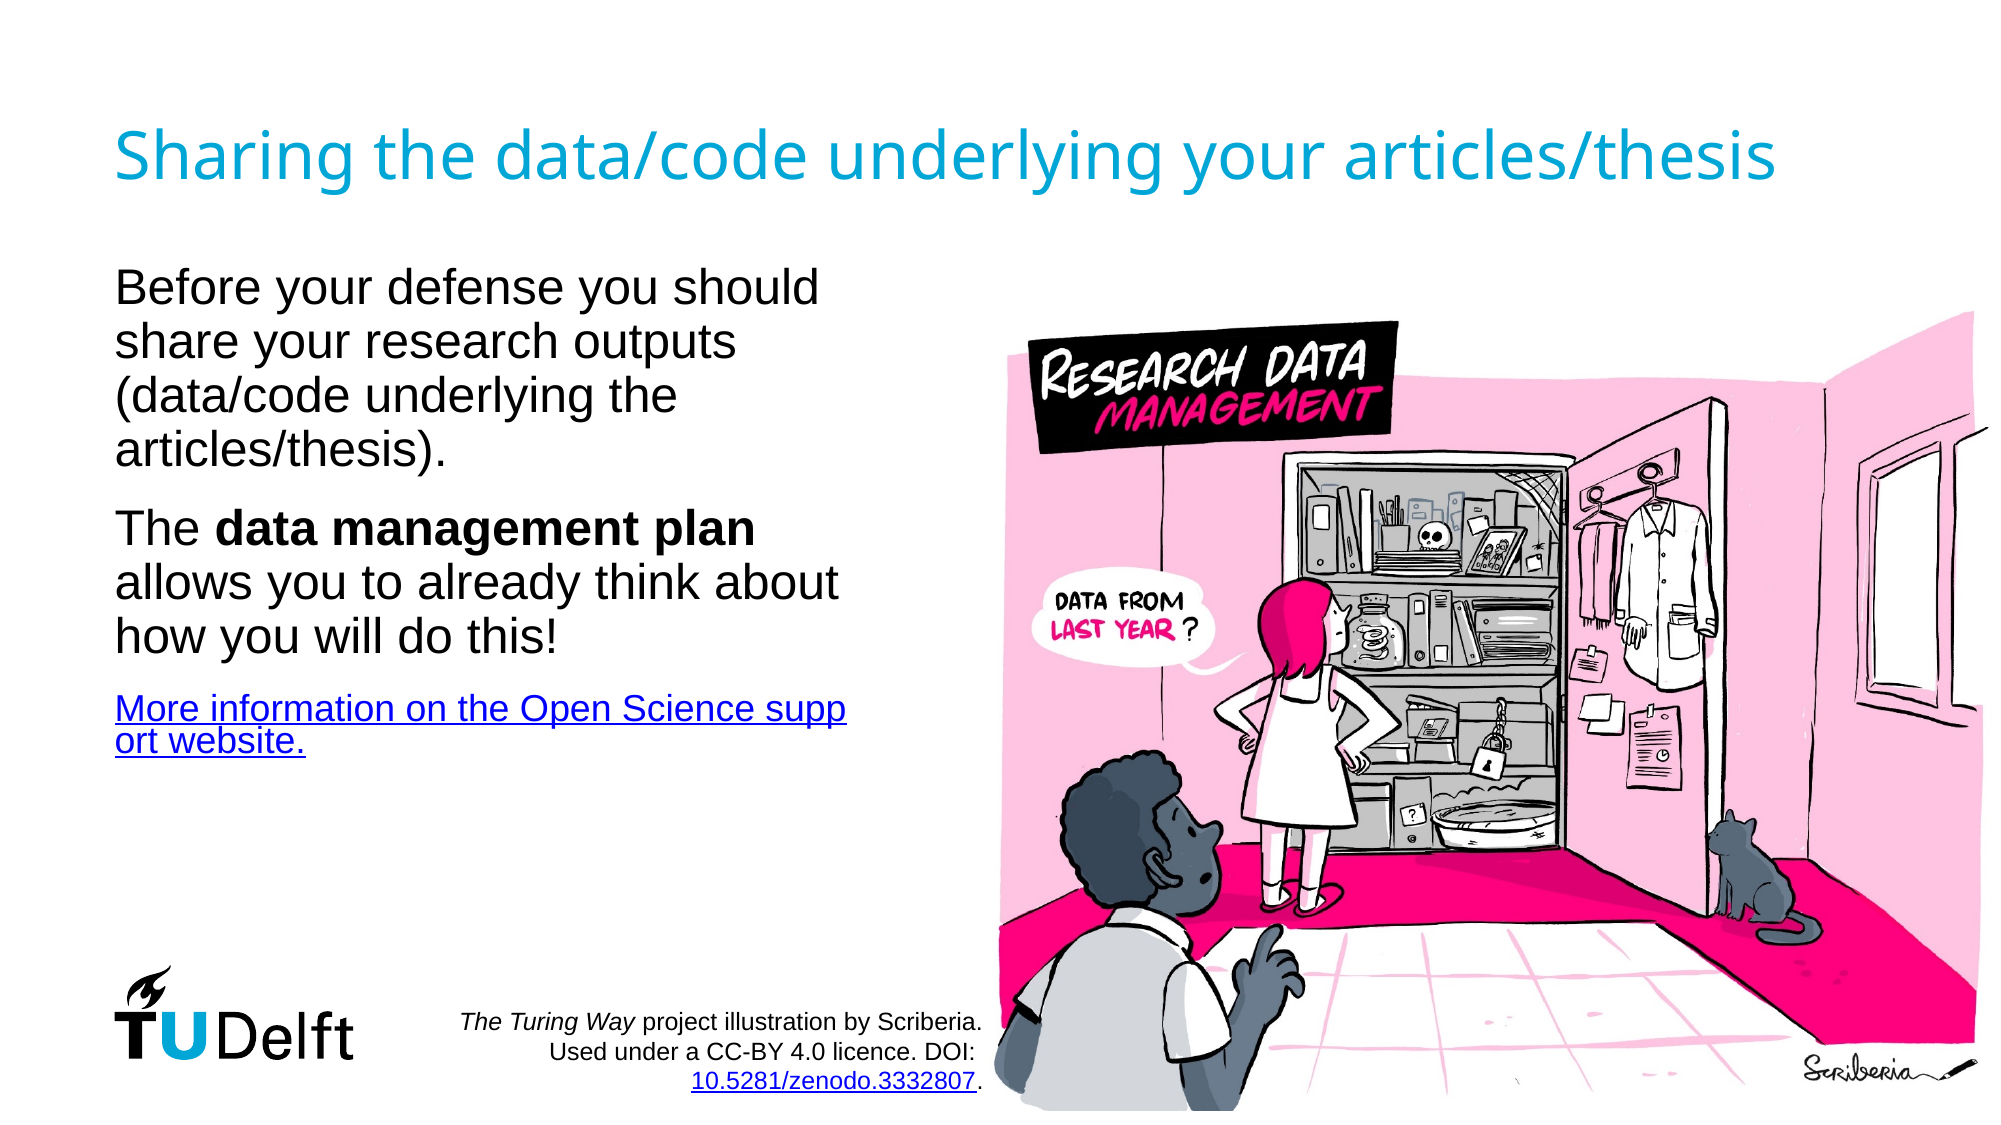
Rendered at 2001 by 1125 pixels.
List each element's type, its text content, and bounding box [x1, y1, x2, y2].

text_box The Turing Way project illustration by Scriberia. Used under a CC-BY 4.0 licence. DOI: 10.5281/zenodo.3332807. [433, 997, 987, 1103]
list Before your defense you should share your research outputs (data/code underlying the articles/thesis). The data management plan allows you to already think about how you will do this! More information on the Open Science support website. [114, 260, 861, 977]
picture [987, 300, 2000, 1111]
title Sharing the data/code underlying your articles/thesis [114, 121, 1883, 203]
